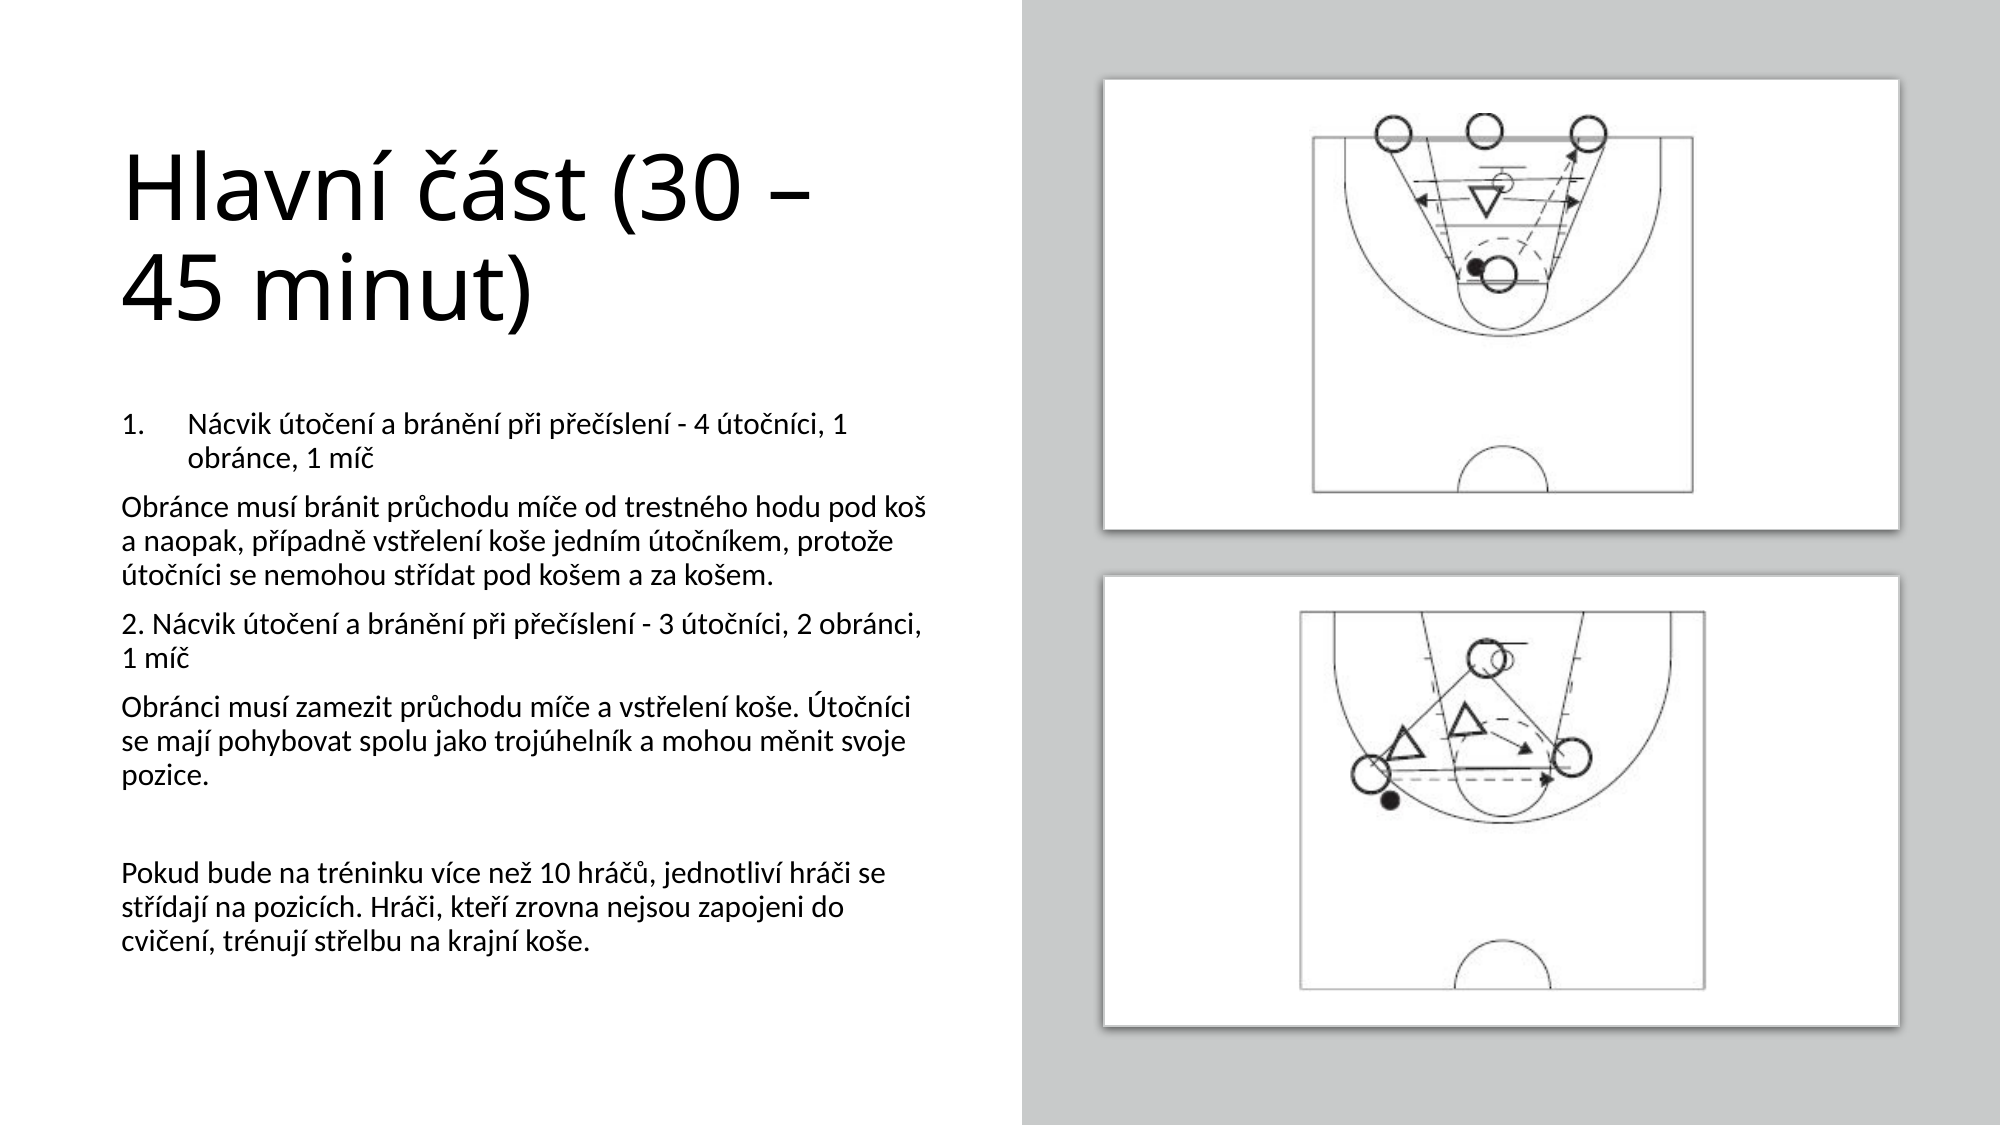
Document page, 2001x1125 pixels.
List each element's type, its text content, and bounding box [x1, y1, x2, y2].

picture [1298, 610, 1708, 992]
title Hlavní část (30 – 45 minut) [106, 103, 944, 379]
text_box [1021, 0, 2000, 1125]
text_box [1103, 575, 1900, 1027]
picture [1309, 113, 1697, 495]
list Nácvik útočení a bránění při přečíslení - 4 útočníci, 1 obránce, 1 míč Obránce musí bránit průchodu míče od trestného hodu pod koš a naopak, případně vstřelení koše jedním útočníkem, protože útočníci se nemohou střídat pod košem a za košem. 2. Nácvik útočení a bránění při přečíslení - 3 útočníci, 2 obránci, 1 míč Obránci musí zamezit průchodu míče a vstřelení koše. Útočníci se mají pohybovat spolu jako trojúhelník a mohou měnit svoje pozice. Pokud bude na tréninku více než 10 hráčů, jednotliví hráči se střídají na pozicích. Hráči, kteří zrovna nejsou zapojeni do cvičení, trénují střelbu na krajní koše. [106, 399, 944, 1021]
text_box [1103, 78, 1900, 530]
